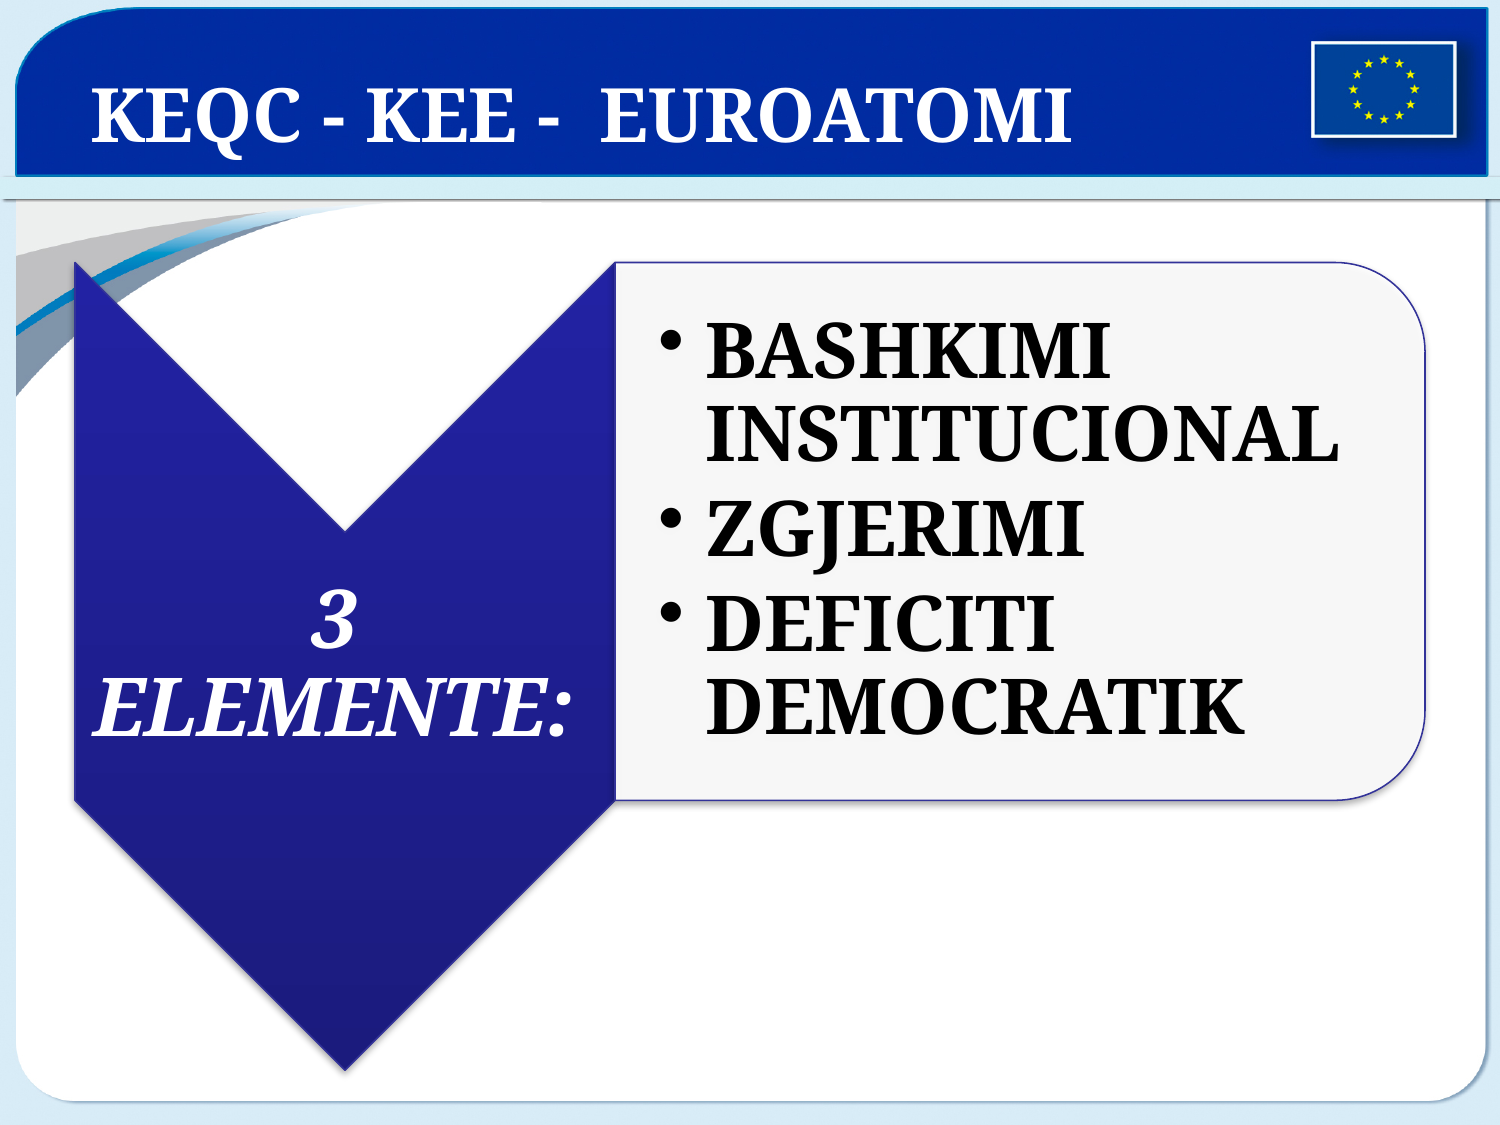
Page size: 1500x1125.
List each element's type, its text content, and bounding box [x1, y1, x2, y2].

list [74, 262, 1426, 1071]
title KEQC - KEE - EUROATOMI [75, 19, 1294, 207]
picture [0, 0, 1500, 1125]
